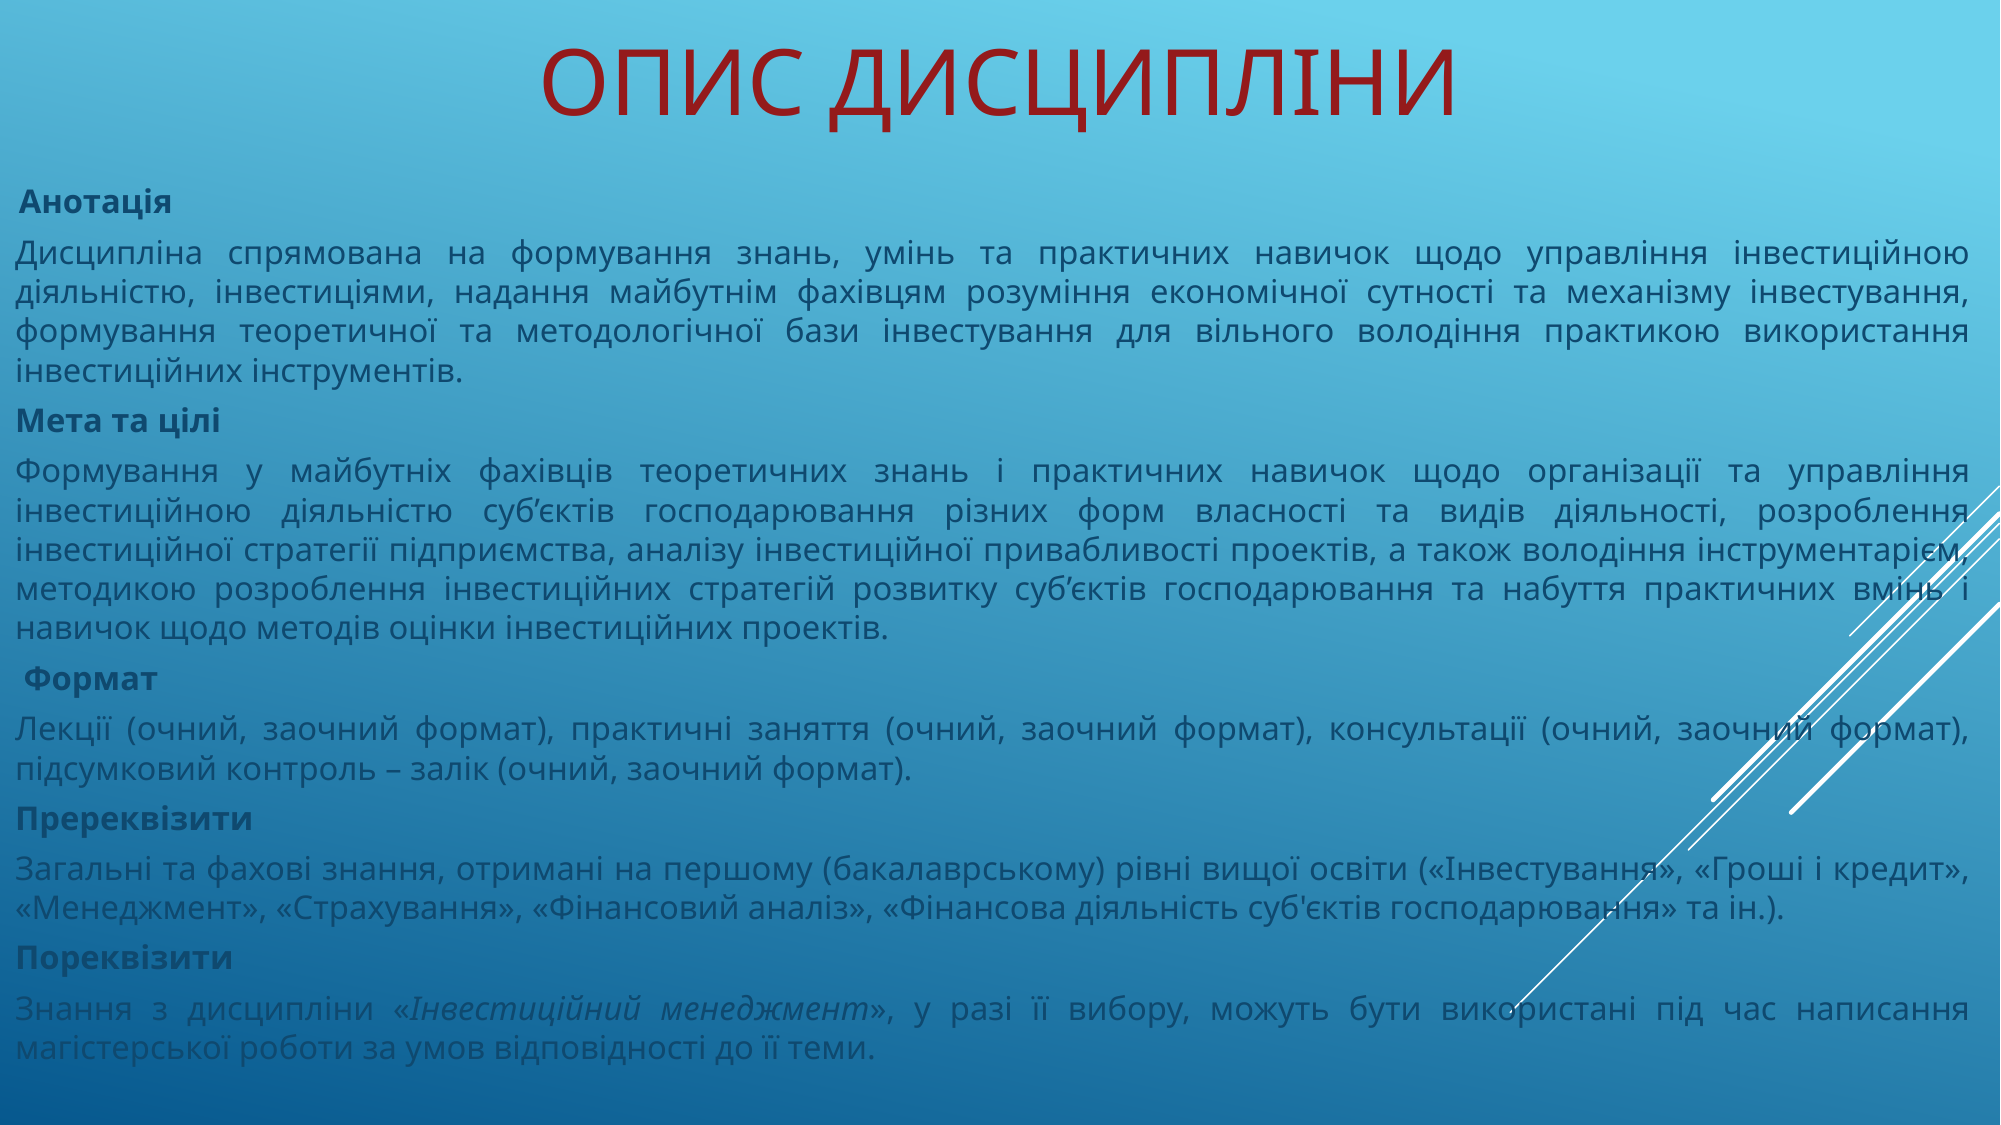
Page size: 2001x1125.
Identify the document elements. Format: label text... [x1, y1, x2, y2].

list Анотація Дисципліна спрямована на формування знань, умінь та практичних навичок щодо управління інвестиційною діяльністю, інвестиціями, надання майбутнім фахівцям розуміння економічної сутності та механізму інвестування, формування теоретичної та методологічної бази інвестування для вільного володіння практикою використання інвестиційних інструментів. Мета та цілі Формування у майбутніх фахівців теоретичних знань і практичних навичок щодо організації та управління інвестиційною діяльністю суб’єктів господарювання різних форм власності та видів діяльності, розроблення інвестиційної стратегії підприємства, аналізу інвестиційної привабливості проектів, а також володіння інструментарієм, методикою розроблення інвестиційних стратегій розвитку суб’єктів господарювання та набуття практичних вмінь і навичок щодо методів оцінки інвестиційних проектів. Формат Лекції (очний, заочний формат), практичні заняття (очний, заочний формат), консультації (очний, заочний формат), підсумковий контроль – залік (очний, заочний формат). Пререквізити Загальні та фахові знання, отримані на першому (бакалаврському) рівні вищої освіти («Інвестування», «Гроші і кредит», «Менеджмент», «Страхування», «Фінансовий аналіз», «Фінансова діяльність суб'єктів господарювання» та ін.). Пореквізити Знання з дисципліни «Інвестиційний менеджмент», у разі її вибору, можуть бути використані під час написання магістерської роботи за умов відповідності до її теми. [0, 137, 1986, 1125]
title ОПИС ДИСЦИПЛІНИ [0, 0, 2000, 159]
